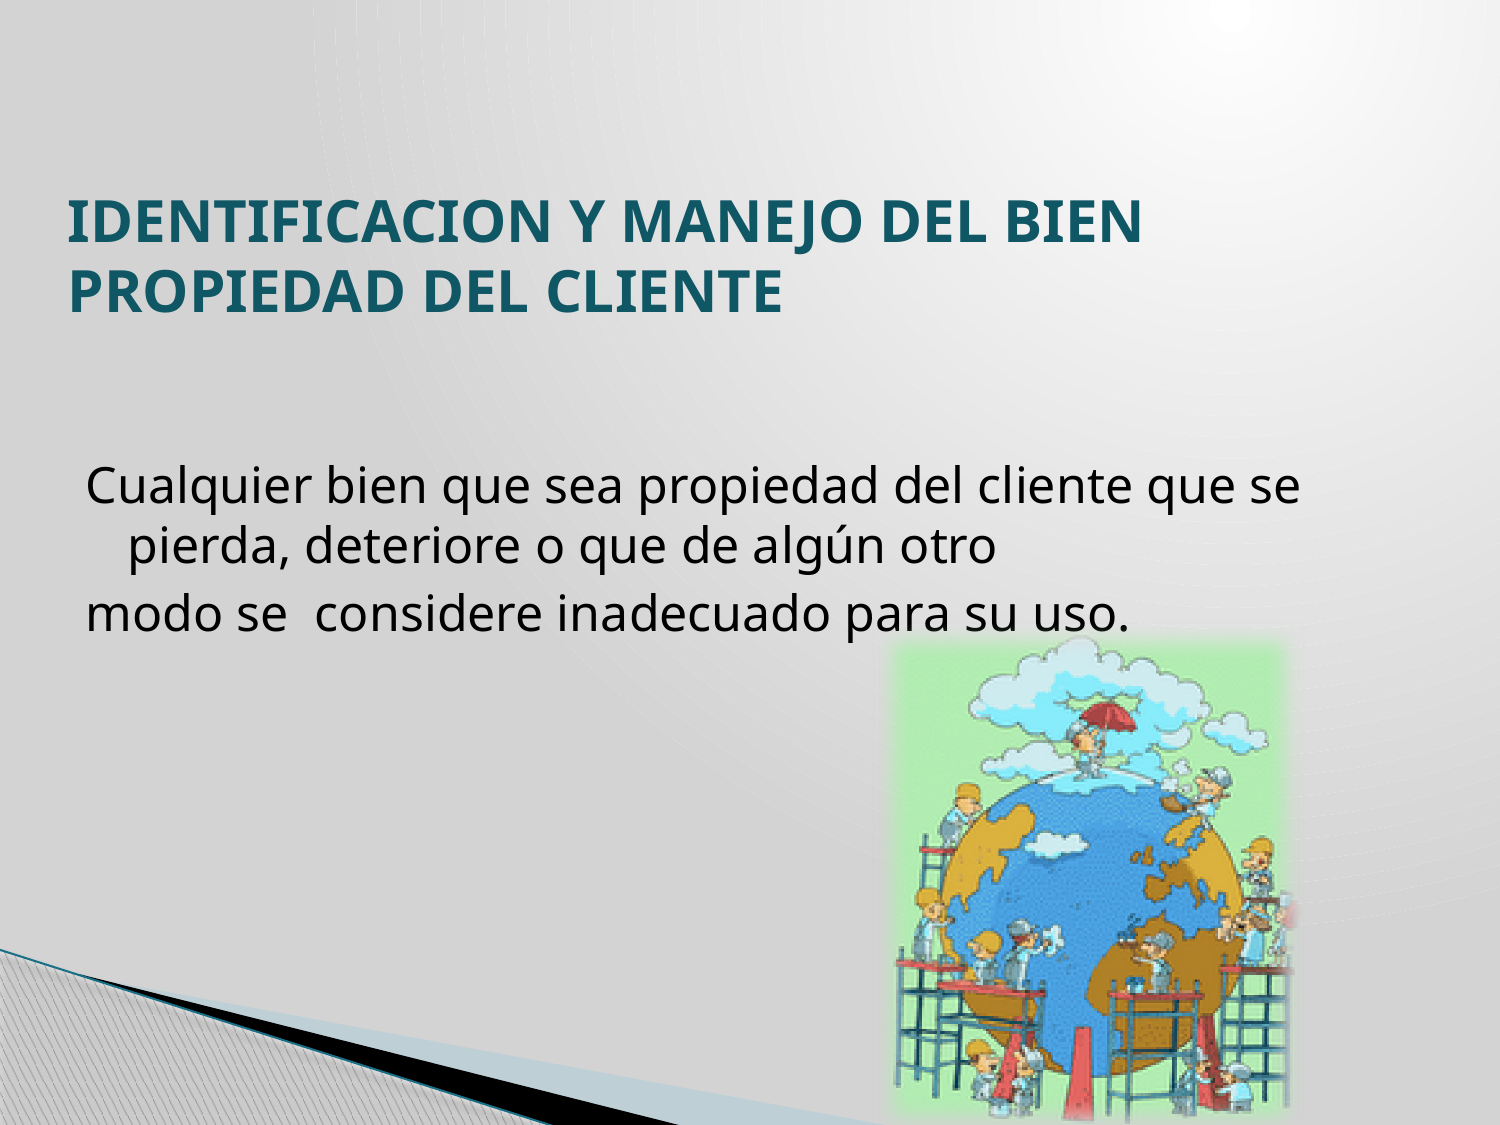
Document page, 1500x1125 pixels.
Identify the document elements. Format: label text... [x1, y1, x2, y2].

picture [871, 621, 1306, 1125]
list Cualquier bien que sea propiedad del cliente que se pierda, deteriore o que de algún otro modo se considere inadecuado para su uso. [53, 172, 1463, 1024]
title IDENTIFICACION Y MANEJO DEL BIEN PROPIEDAD DEL CLIENTE [53, 160, 1404, 349]
